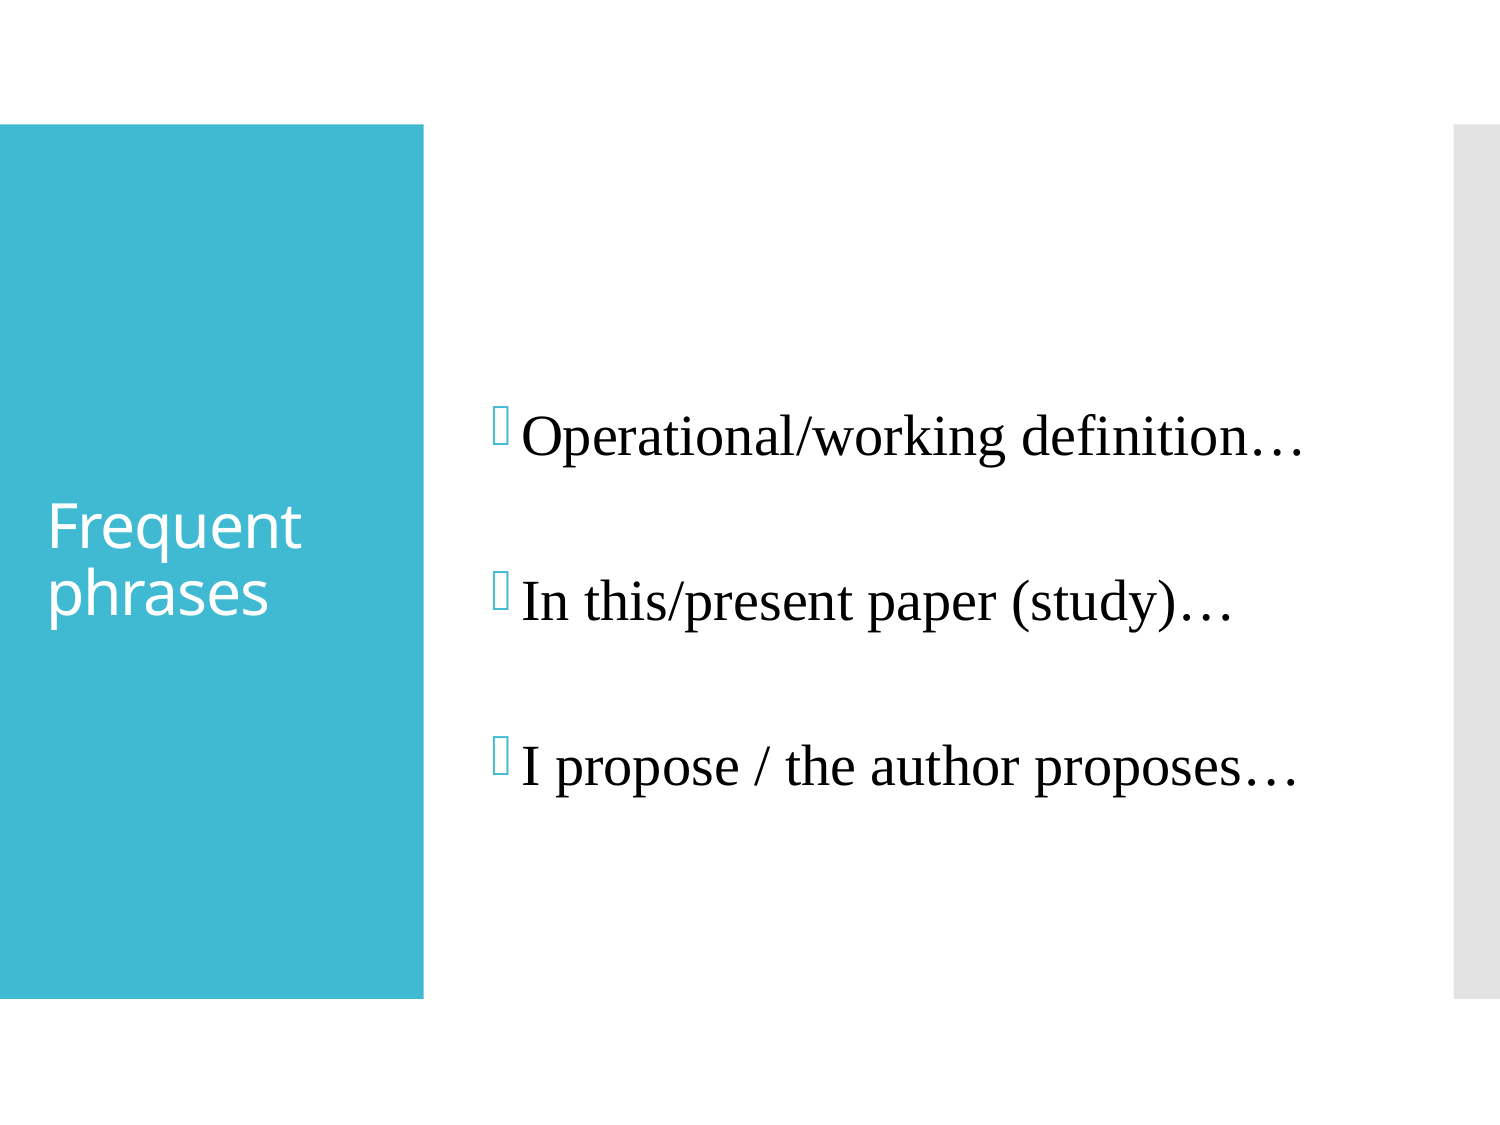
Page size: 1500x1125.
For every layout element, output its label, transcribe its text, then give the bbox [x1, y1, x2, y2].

list Operational/working definition… In this/present paper (study)… I propose / the author proposes… [476, 141, 1376, 982]
title Frequent phrases [31, 184, 394, 940]
